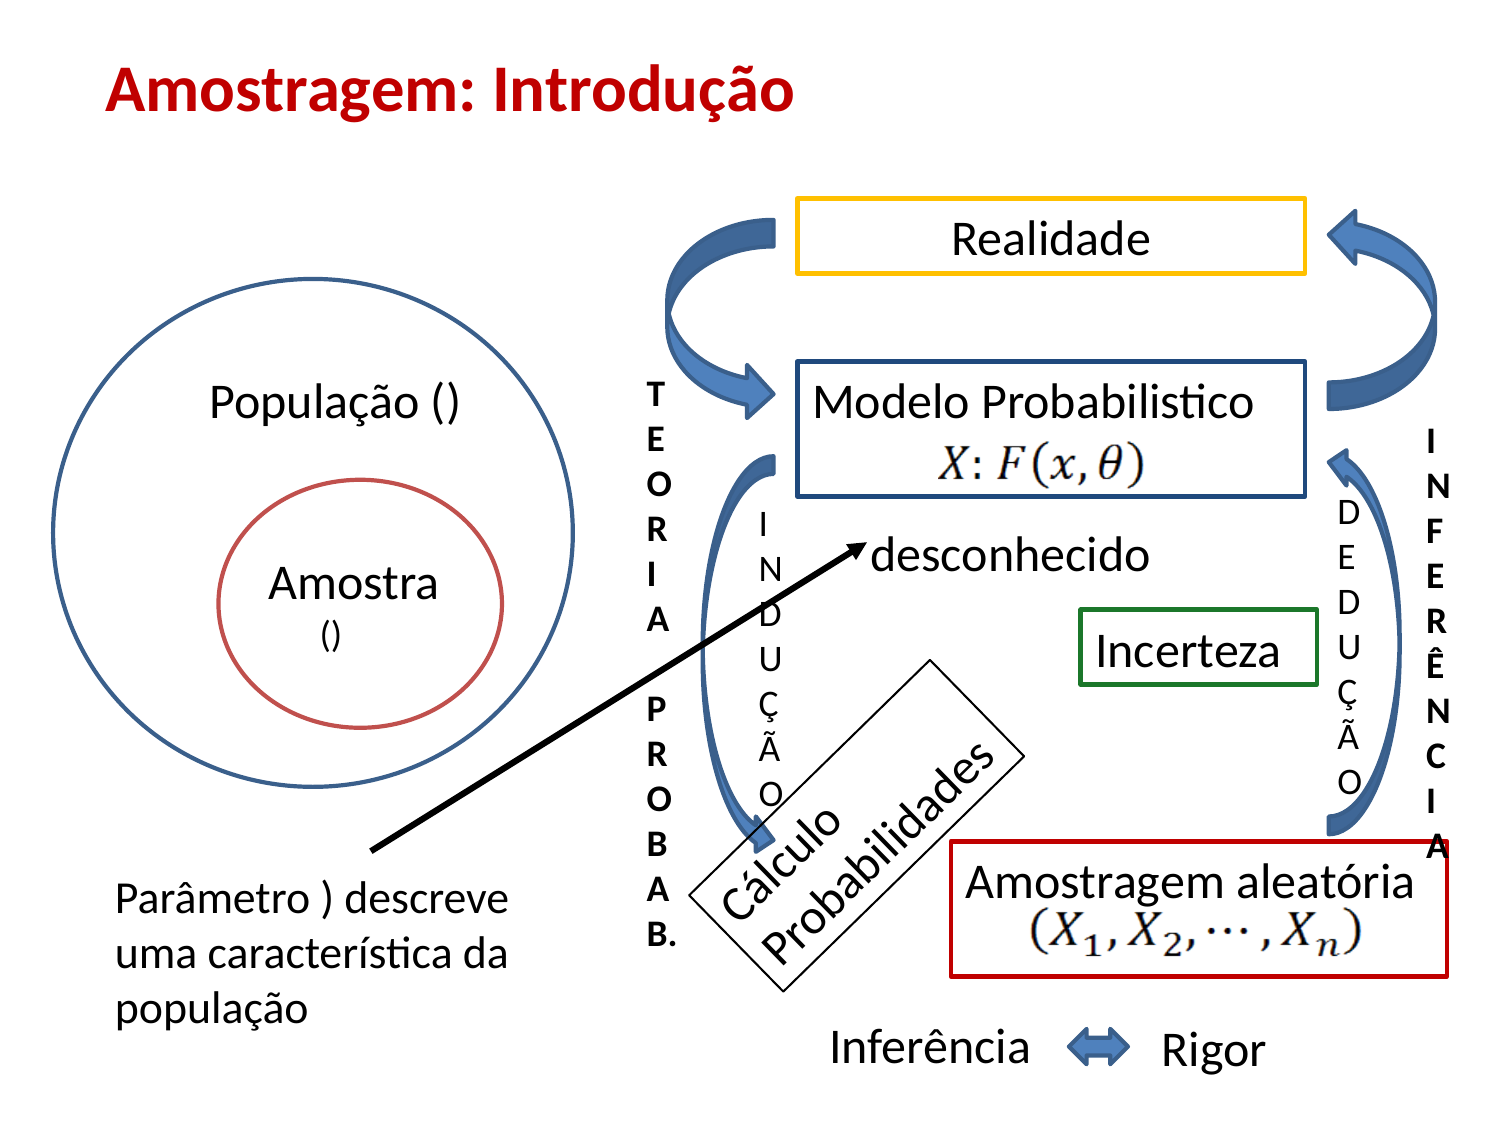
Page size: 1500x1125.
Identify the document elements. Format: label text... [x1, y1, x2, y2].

table_cell [1331, 330, 1432, 406]
text_box [1326, 448, 1402, 837]
text_box Amostragem aleatória [950, 841, 1447, 977]
text_box Rigor [1146, 1008, 1300, 1084]
text_box D E DUÇÃO [1328, 479, 1353, 810]
text_box [1326, 208, 1438, 412]
title Amostragem: Introdução [75, 45, 1425, 126]
picture [1027, 898, 1365, 966]
text_box [1066, 1026, 1131, 1067]
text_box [370, 541, 868, 852]
table_cell [723, 459, 771, 521]
text_box T E O R I A P R O B A B. [631, 361, 703, 540]
text_box [712, 454, 776, 540]
text_box I NF E R Ê N C I A [1411, 408, 1471, 874]
text_box T E O R I A P R O B A B. [631, 860, 703, 962]
text_box Modelo Probabilistico [797, 361, 1306, 497]
text_box Incerteza [1080, 609, 1317, 685]
text_box I N DU Ç Ã O [749, 491, 774, 540]
text_box Inferência [803, 1006, 1051, 1082]
text_box [665, 217, 776, 420]
table_cell [670, 223, 771, 300]
table_cell [1331, 769, 1380, 831]
text_box Realidade [797, 198, 1306, 274]
text_box [50, 276, 575, 789]
text_box [216, 477, 485, 730]
picture [938, 432, 1147, 500]
text_box Cálculo Probabilidades [689, 659, 1025, 992]
